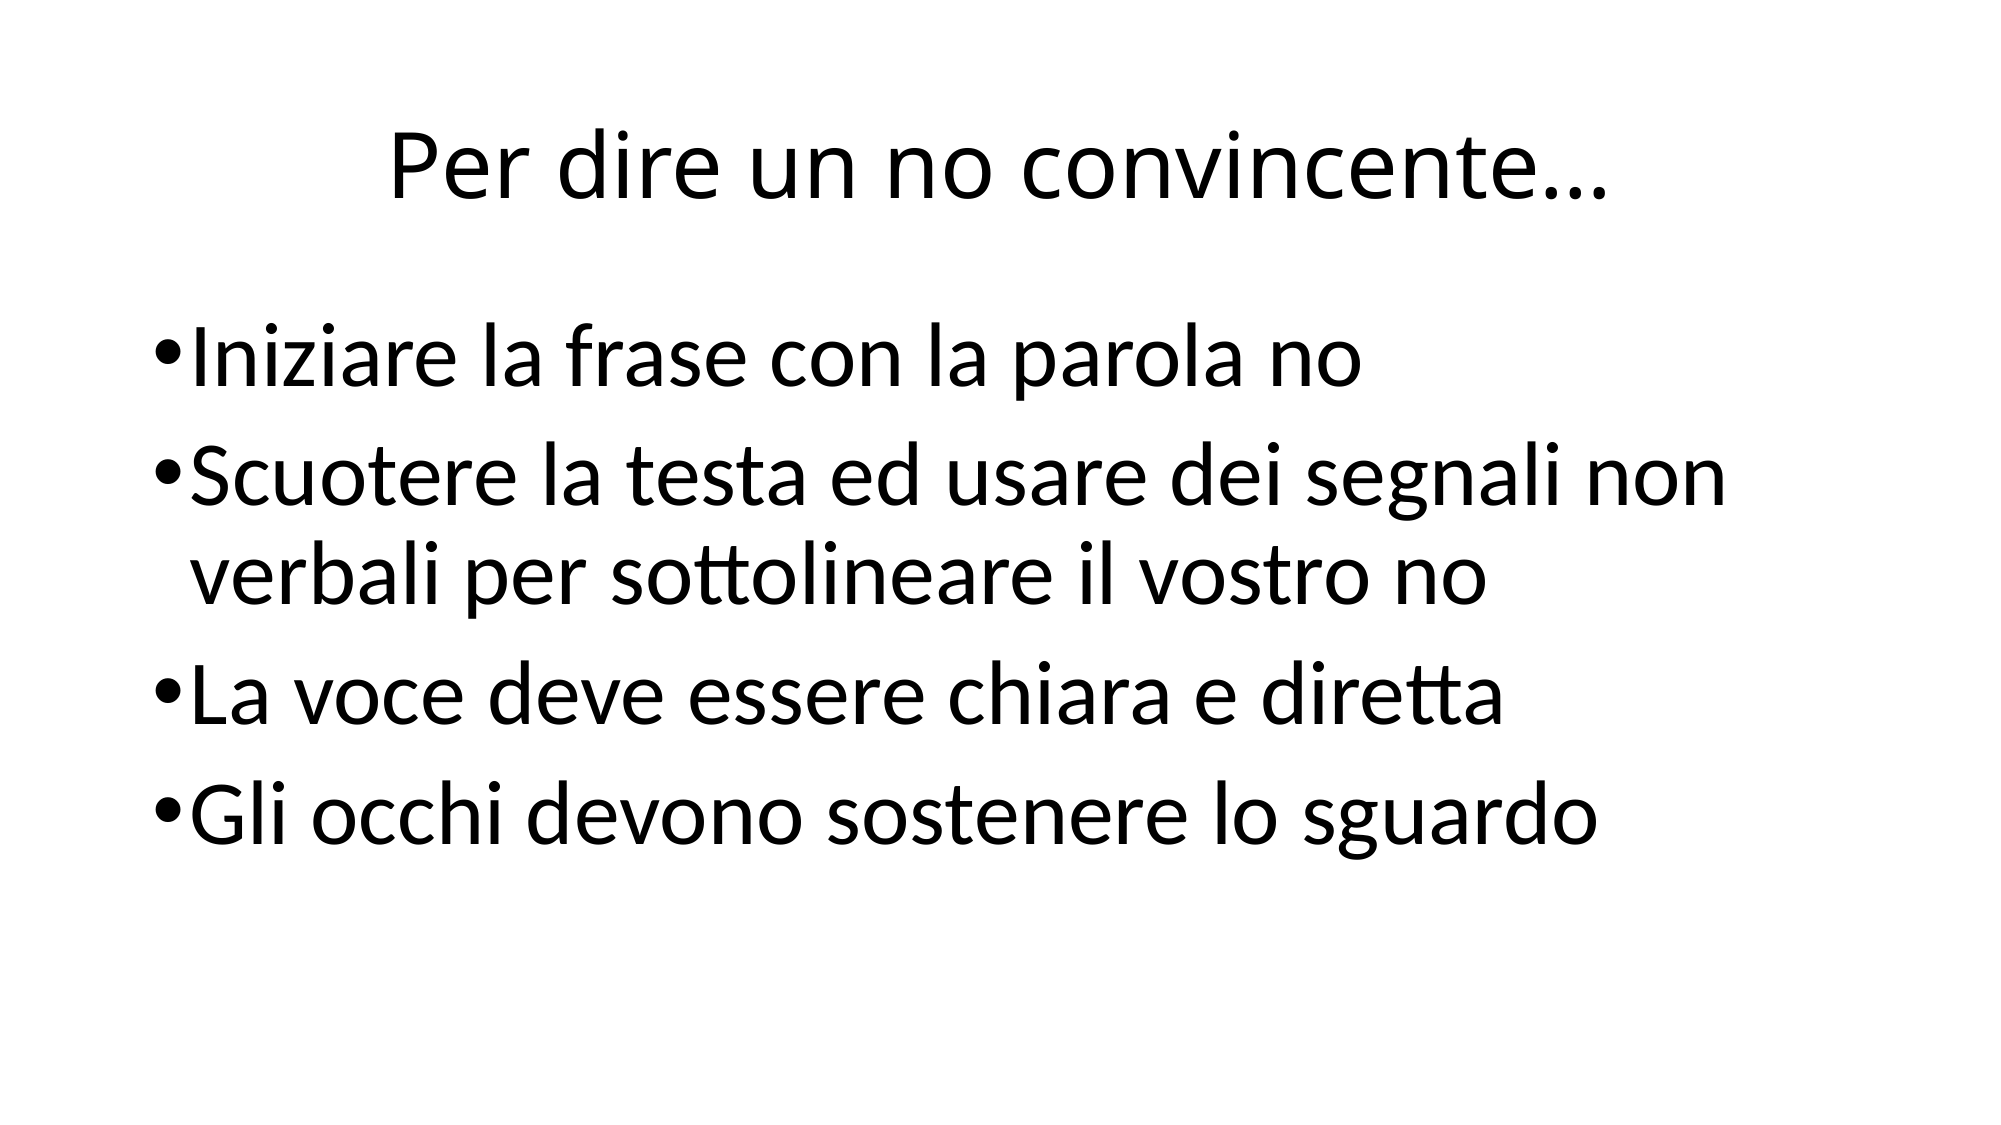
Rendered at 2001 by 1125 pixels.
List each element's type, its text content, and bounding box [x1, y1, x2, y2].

title Per dire un no convincente… [137, 59, 1863, 278]
list Iniziare la frase con la parola no Scuotere la testa ed usare dei segnali non verbali per sottolineare il vostro no La voce deve essere chiara e diretta Gli occhi devono sostenere lo sguardo [137, 299, 1863, 1014]
